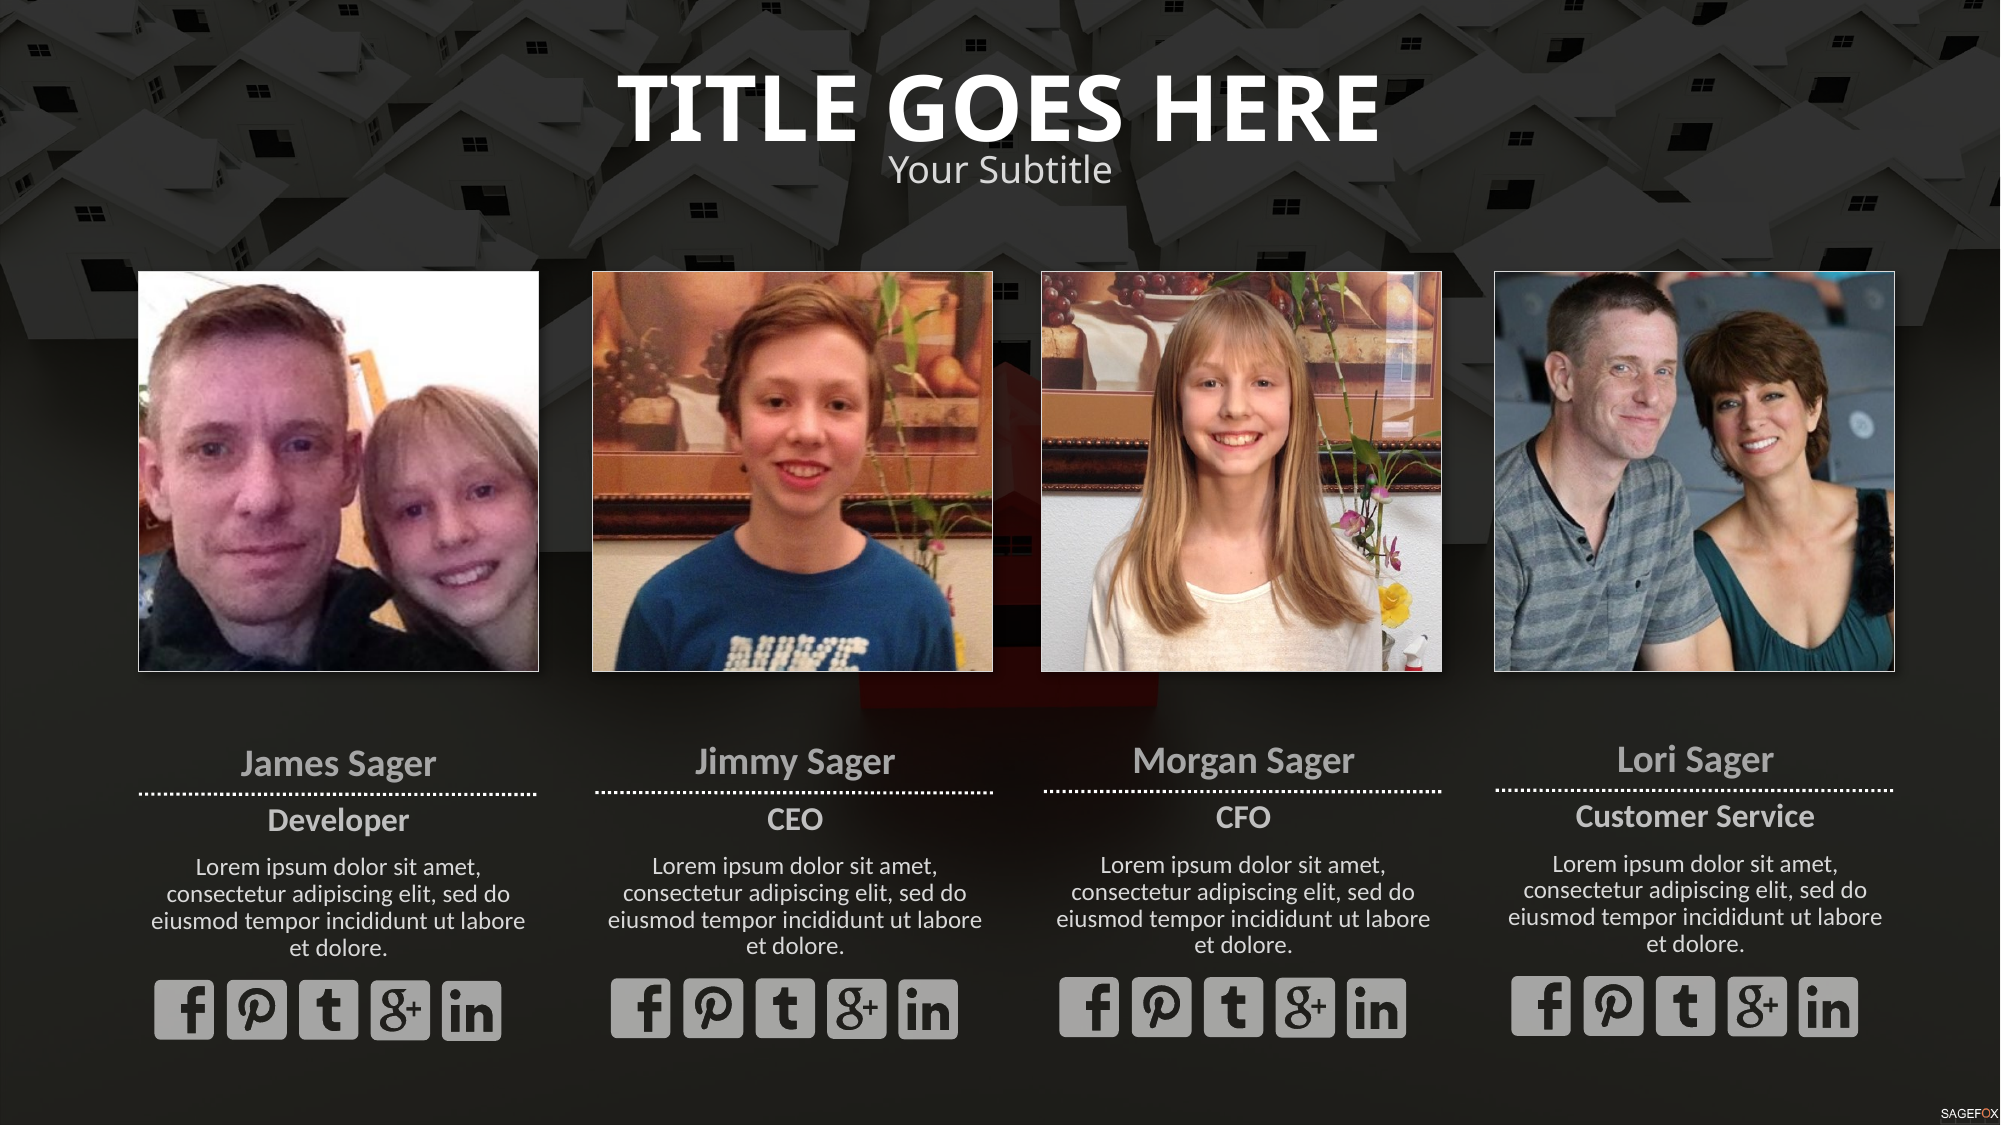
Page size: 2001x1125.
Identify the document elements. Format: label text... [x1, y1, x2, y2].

text_box CFO [1068, 797, 1419, 840]
text_box Lori Sager [1520, 738, 1871, 781]
picture [0, 0, 2001, 1125]
text_box Jimmy Sager [620, 740, 971, 784]
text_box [548, 42, 1452, 199]
text_box [1494, 271, 1896, 673]
text_box CEO [620, 798, 971, 841]
text_box Lorem ipsum dolor sit amet, consectetur adipiscing elit, sed do eiusmod tempor incididunt ut labore et dolore. [1043, 851, 1444, 965]
text_box Lorem ipsum dolor sit amet, consectetur adipiscing elit, sed do eiusmod tempor incididunt ut labore et dolore. [1495, 850, 1896, 964]
text_box Morgan Sager [1068, 739, 1419, 782]
text_box [1040, 270, 1442, 672]
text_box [154, 979, 502, 1041]
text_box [1511, 976, 1859, 1038]
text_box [1059, 977, 1407, 1039]
text_box Developer [163, 799, 514, 842]
text_box Lorem ipsum dolor sit amet, consectetur adipiscing elit, sed do eiusmod tempor incididunt ut labore et dolore. [595, 852, 996, 966]
text_box Lorem ipsum dolor sit amet, consectetur adipiscing elit, sed do eiusmod tempor incididunt ut labore et dolore. [138, 854, 539, 968]
text_box [138, 270, 540, 672]
text_box [591, 270, 993, 672]
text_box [610, 978, 958, 1040]
text_box Customer Service [1520, 796, 1871, 839]
text_box James Sager [163, 742, 514, 785]
